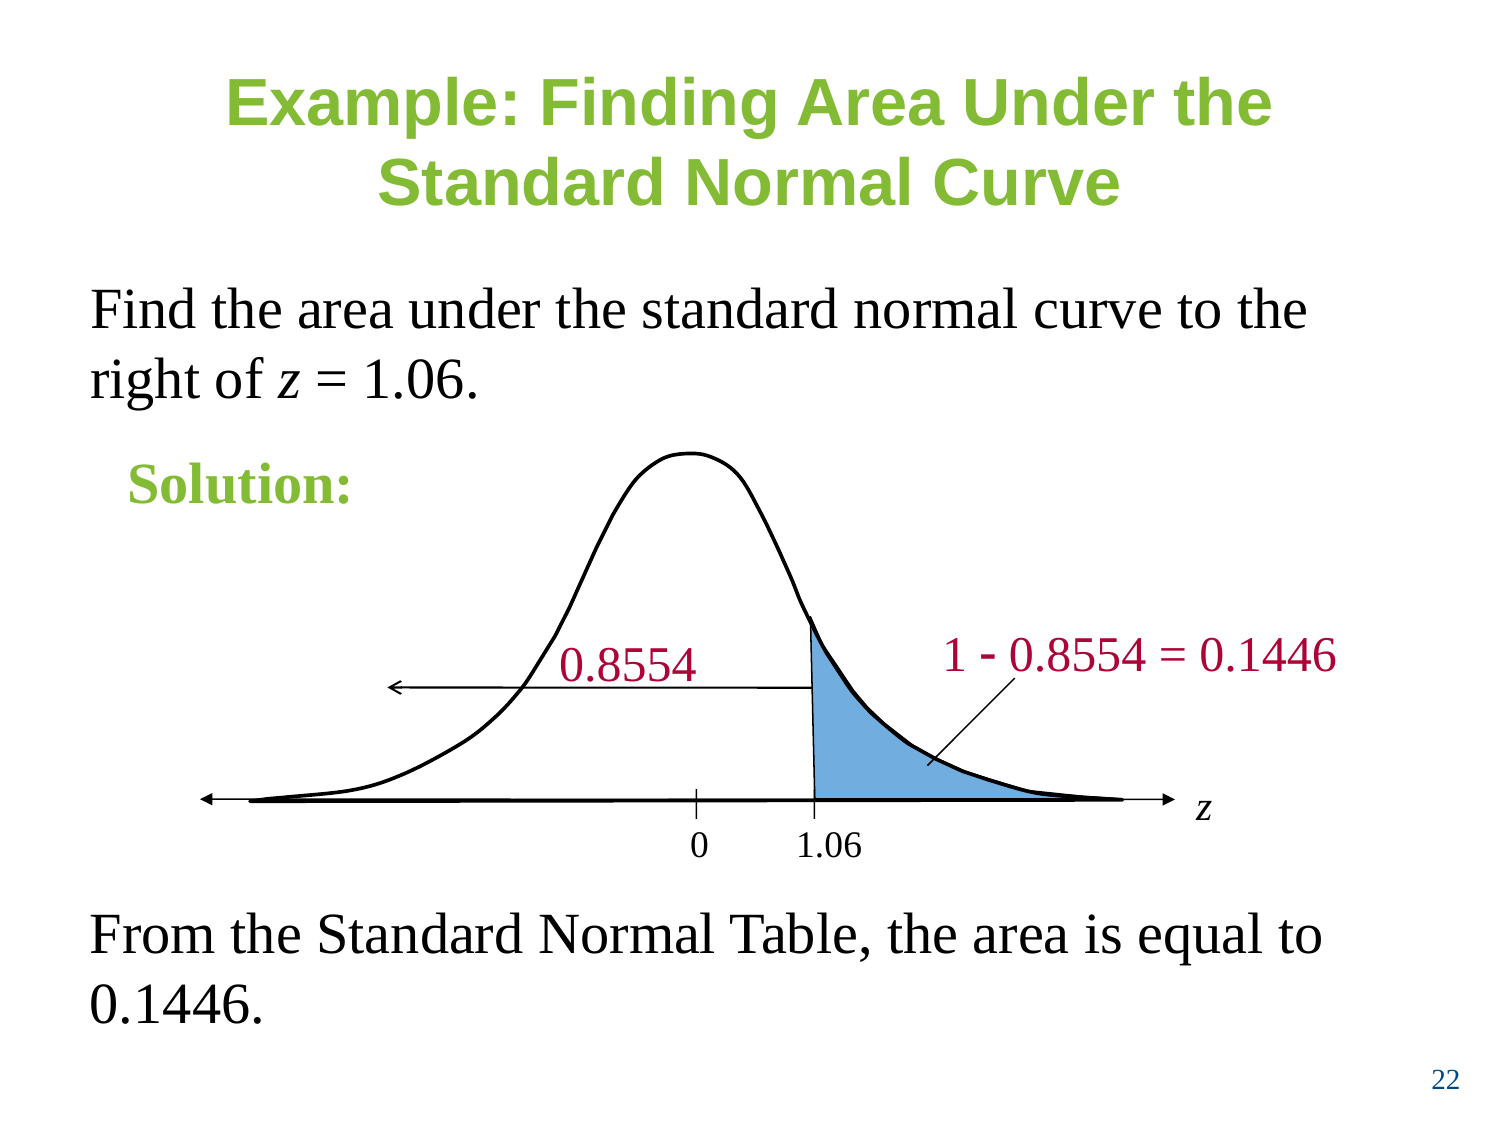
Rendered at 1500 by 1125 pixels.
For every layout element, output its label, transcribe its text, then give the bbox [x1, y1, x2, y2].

title Example: Finding Area Under the Standard Normal Curve [74, 44, 1426, 233]
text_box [387, 623, 813, 701]
list Find the area under the standard normal curve to the right of z = 1.06. [74, 262, 1426, 426]
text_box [1260, 614, 1440, 766]
slide_number 22 [1125, 1052, 1475, 1113]
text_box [199, 452, 1257, 874]
text_box From the Standard Normal Table, the area is equal to 0.1446. [74, 887, 1363, 1043]
text_box Solution: [112, 437, 550, 523]
